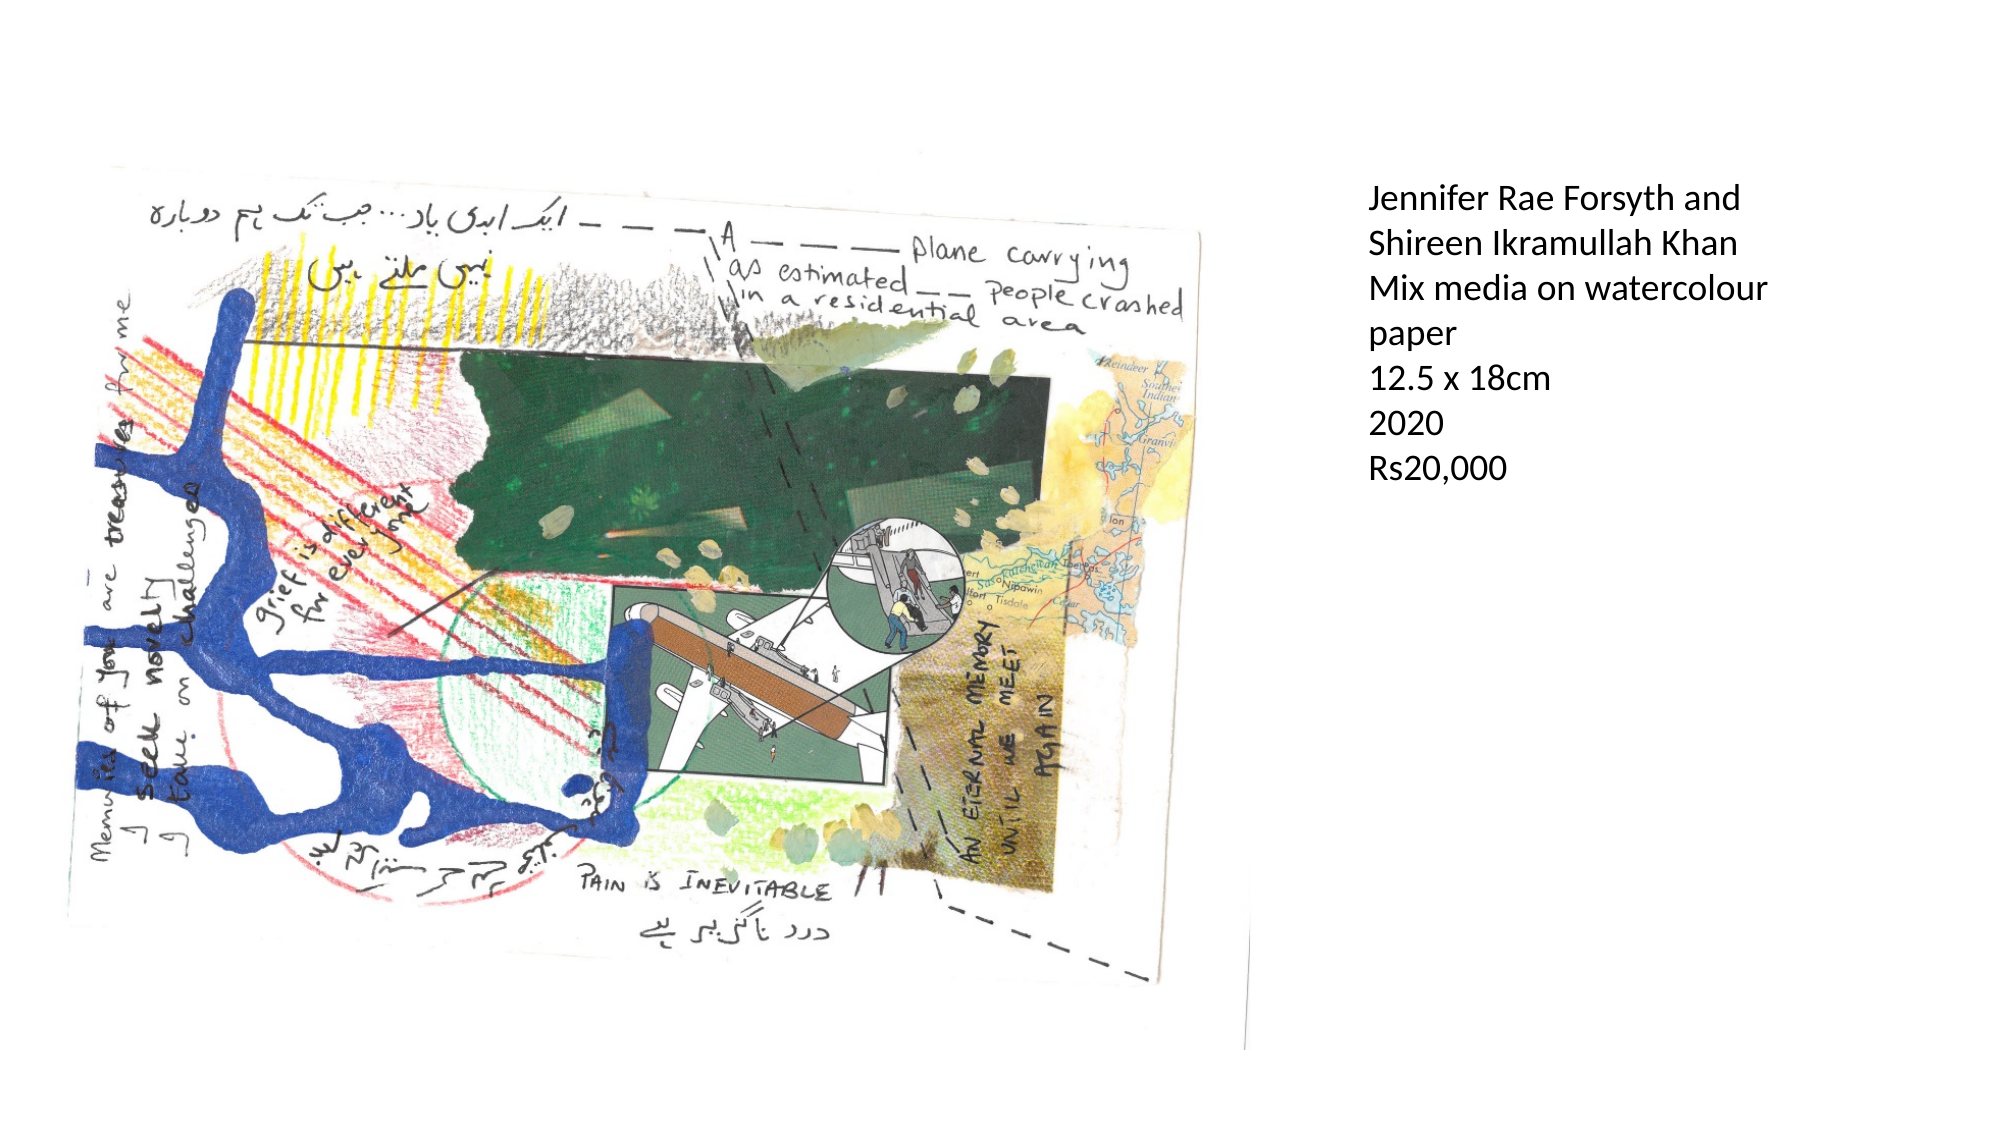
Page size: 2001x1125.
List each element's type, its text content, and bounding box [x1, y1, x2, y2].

text_box Jennifer Rae Forsyth and Shireen Ikramullah Khan Mix media on watercolour paper 12.5 x 18cm 2020 Rs20,000 [1353, 165, 1851, 541]
picture [0, 118, 1251, 1050]
